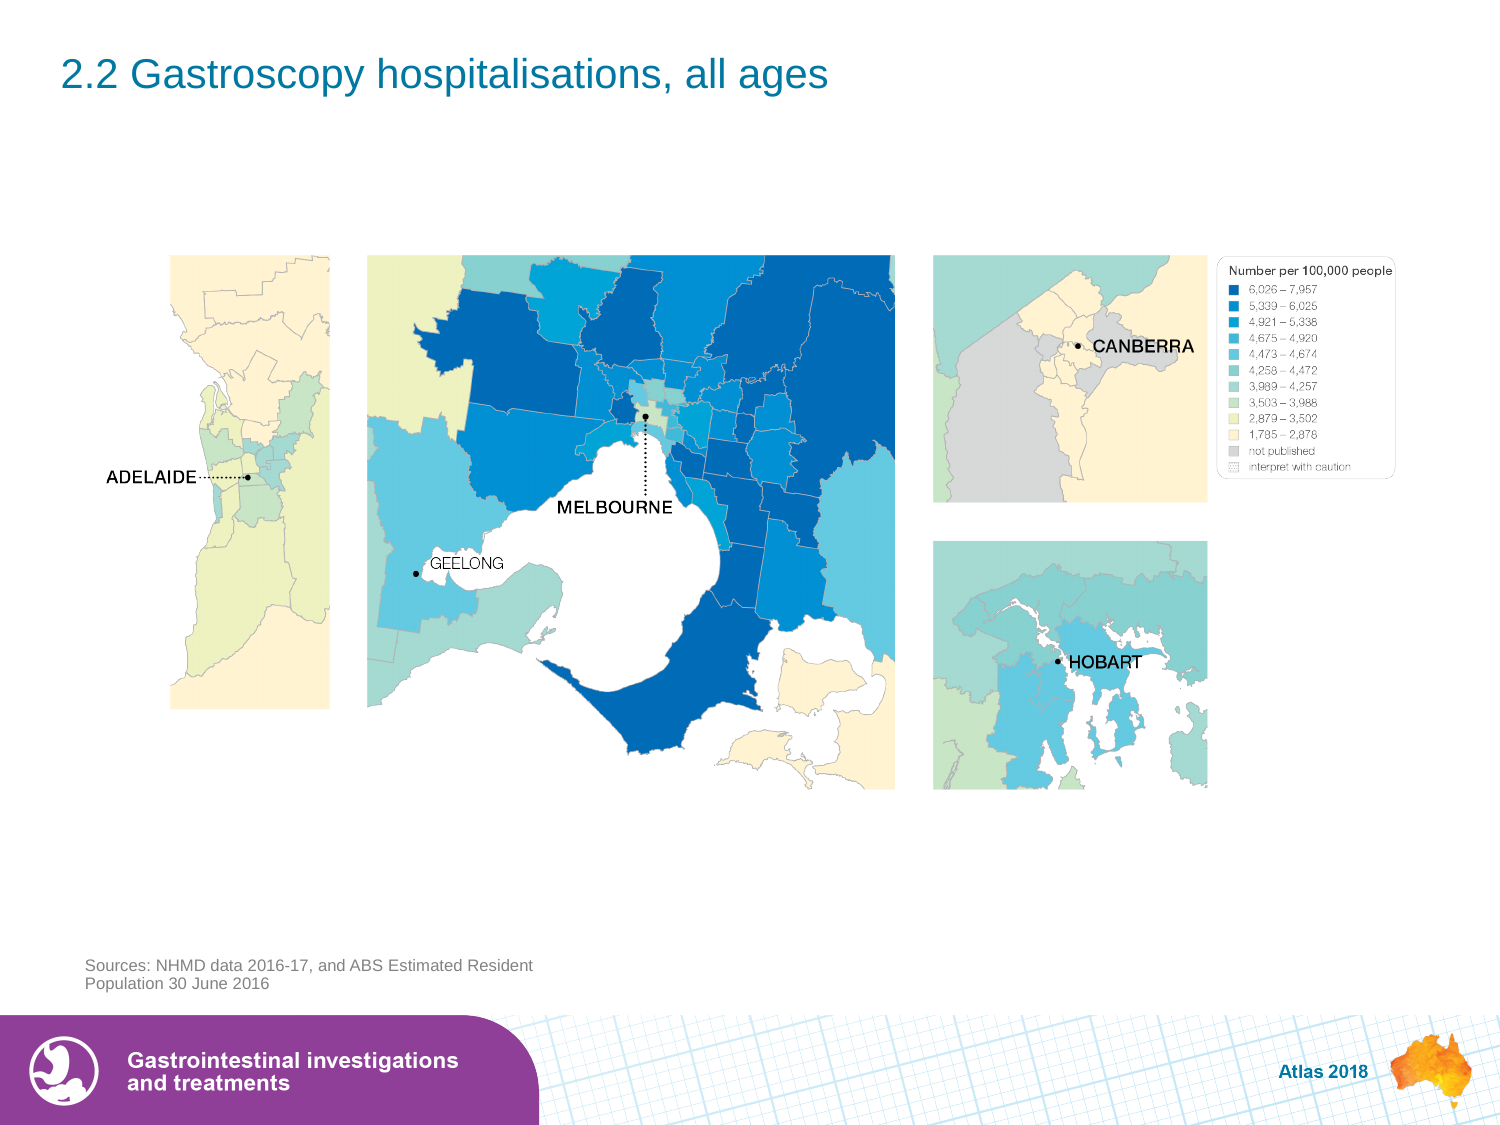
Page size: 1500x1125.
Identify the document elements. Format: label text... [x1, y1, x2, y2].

title 2.2 Gastroscopy hospitalisations, all ages [60, 52, 1355, 124]
picture [0, 0, 1500, 1125]
